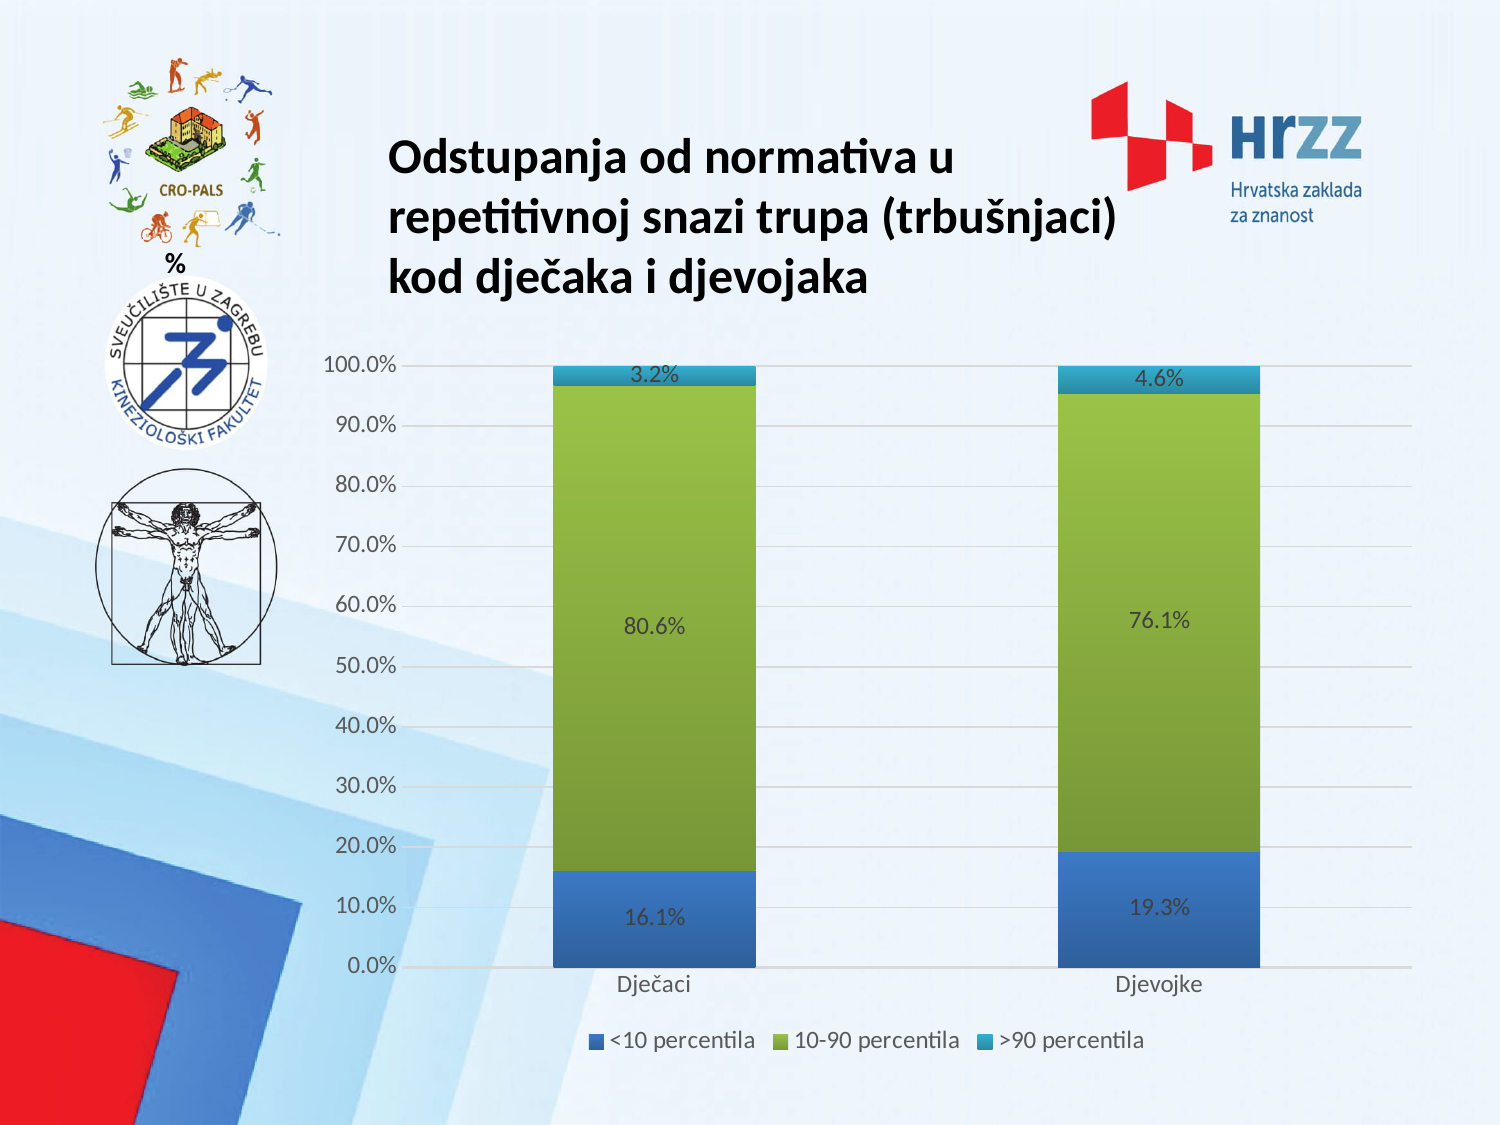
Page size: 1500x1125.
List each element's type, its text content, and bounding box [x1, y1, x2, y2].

picture [0, 0, 1500, 1125]
text_box Odstupanja od normativa u repetitivnoj snazi trupa (trbušnjaci) kod dječaka i djevojaka [373, 116, 1177, 312]
chart [299, 338, 1435, 1061]
text_box % [149, 237, 300, 288]
